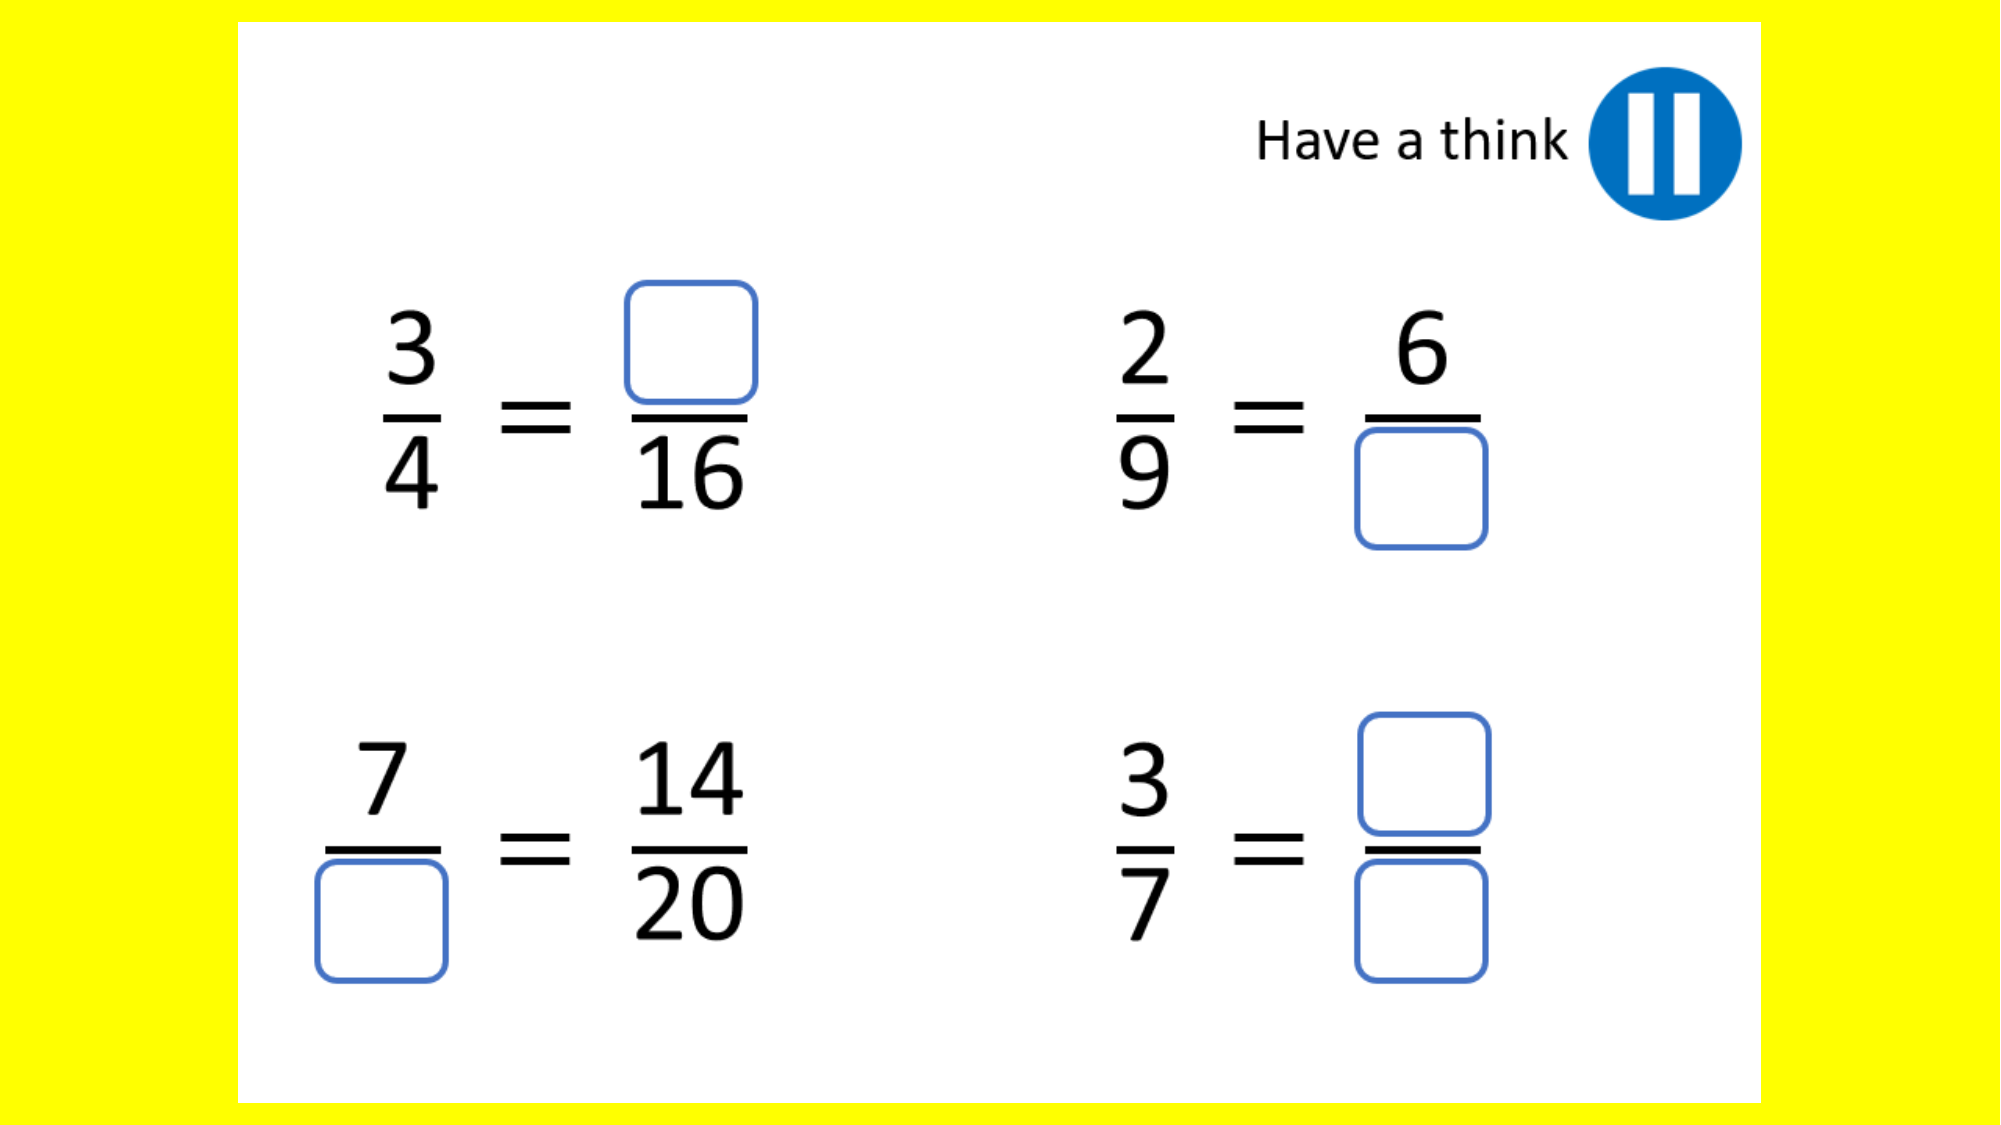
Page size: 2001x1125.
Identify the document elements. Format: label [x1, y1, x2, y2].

picture [238, 22, 1761, 1103]
